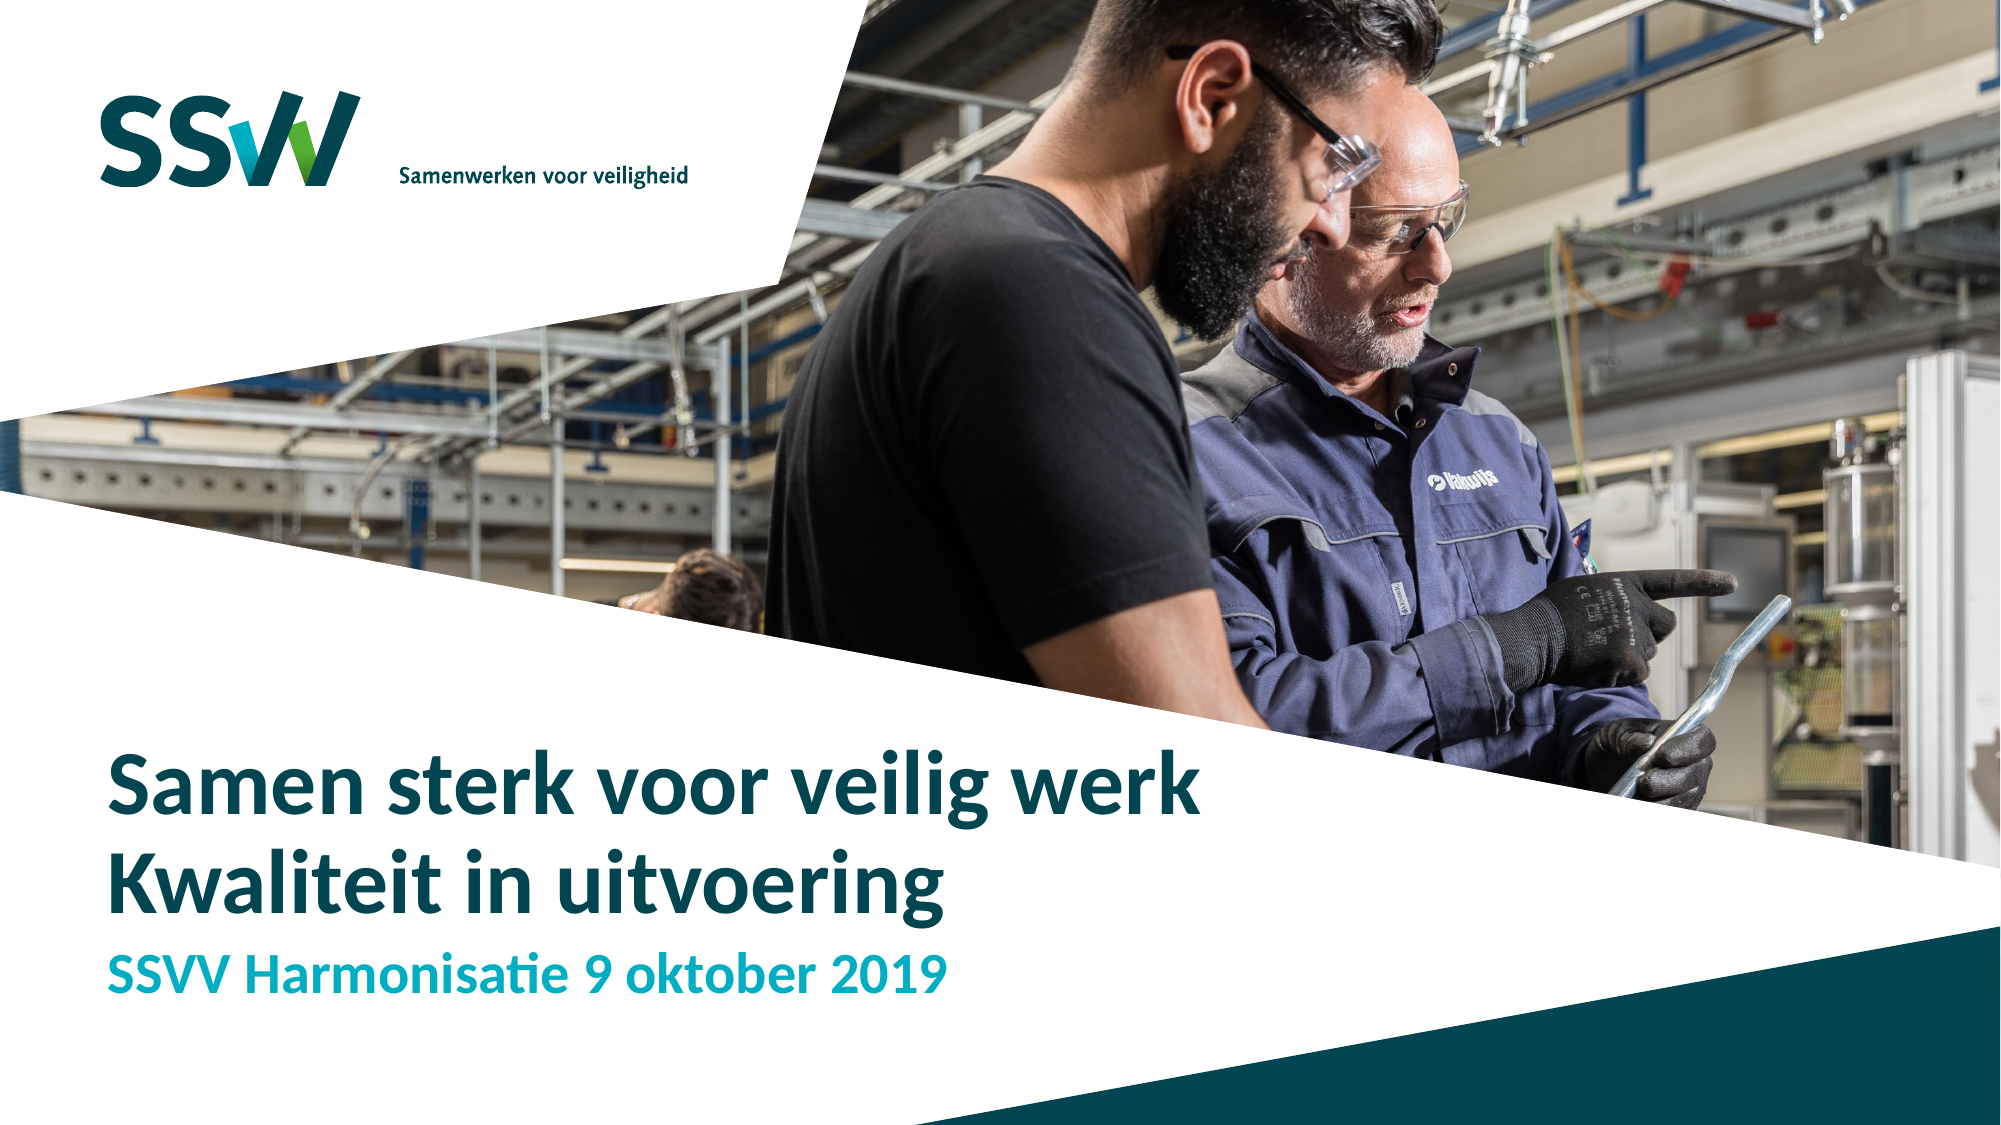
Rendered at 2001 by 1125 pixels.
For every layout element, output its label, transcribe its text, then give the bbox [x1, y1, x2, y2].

picture [0, 0, 2001, 868]
subtitle SSVV Harmonisatie 9 oktober 2019 [107, 935, 1608, 1007]
title Samen sterk voor veilig werk Kwaliteit in uitvoering [107, 735, 1608, 935]
